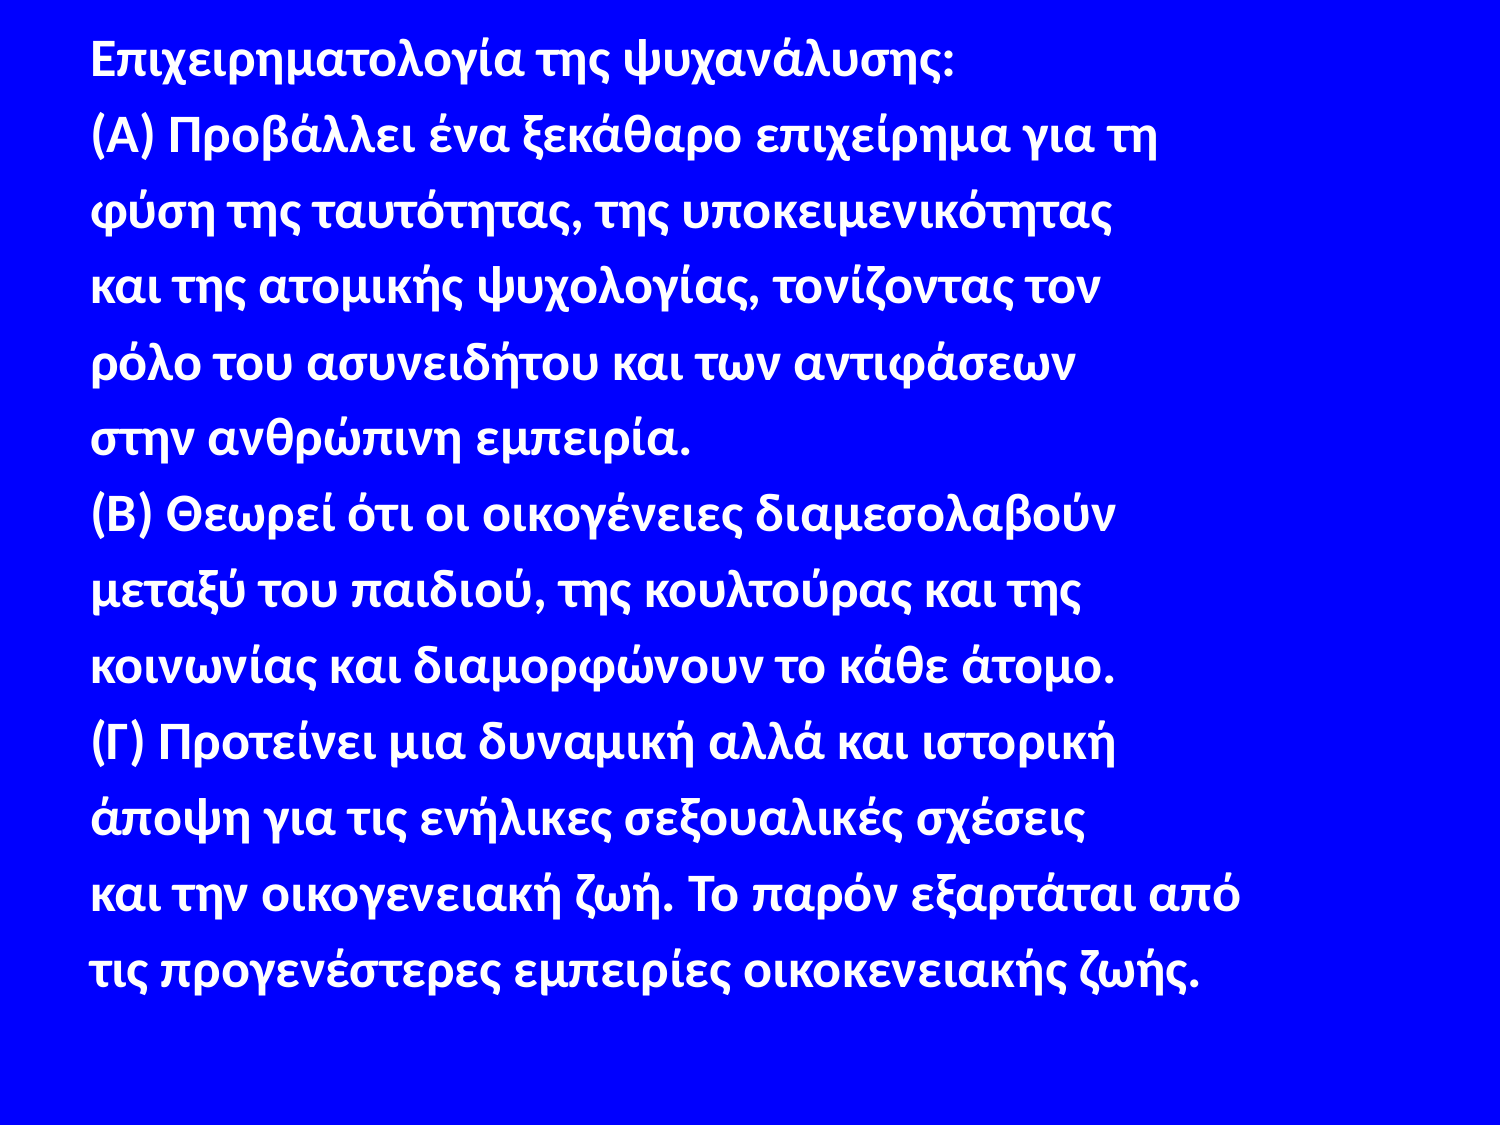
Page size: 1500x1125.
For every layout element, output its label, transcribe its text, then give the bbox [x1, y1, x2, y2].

list Επιχειρηματολογία της ψυχανάλυσης: (Α) Προβάλλει ένα ξεκάθαρο επιχείρημα για τη φύση της ταυτότητας, της υποκειμενικότητας και της ατομικής ψυχολογίας, τονίζοντας τον ρόλο του ασυνειδήτου και των αντιφάσεων στην ανθρώπινη εμπειρία. (Β) Θεωρεί ότι οι οικογένειες διαμεσολαβούν μεταξύ του παιδιού, της κουλτούρας και της κοινωνίας και διαμορφώνουν το κάθε άτομο. (Γ) Προτείνει μια δυναμική αλλά και ιστορική άποψη για τις ενήλικες σεξουαλικές σχέσεις και την οικογενειακή ζωή. Το παρόν εξαρτάται από τις προγενέστερες εμπειρίες οικοκενειακής ζωής. [75, 14, 1482, 1087]
